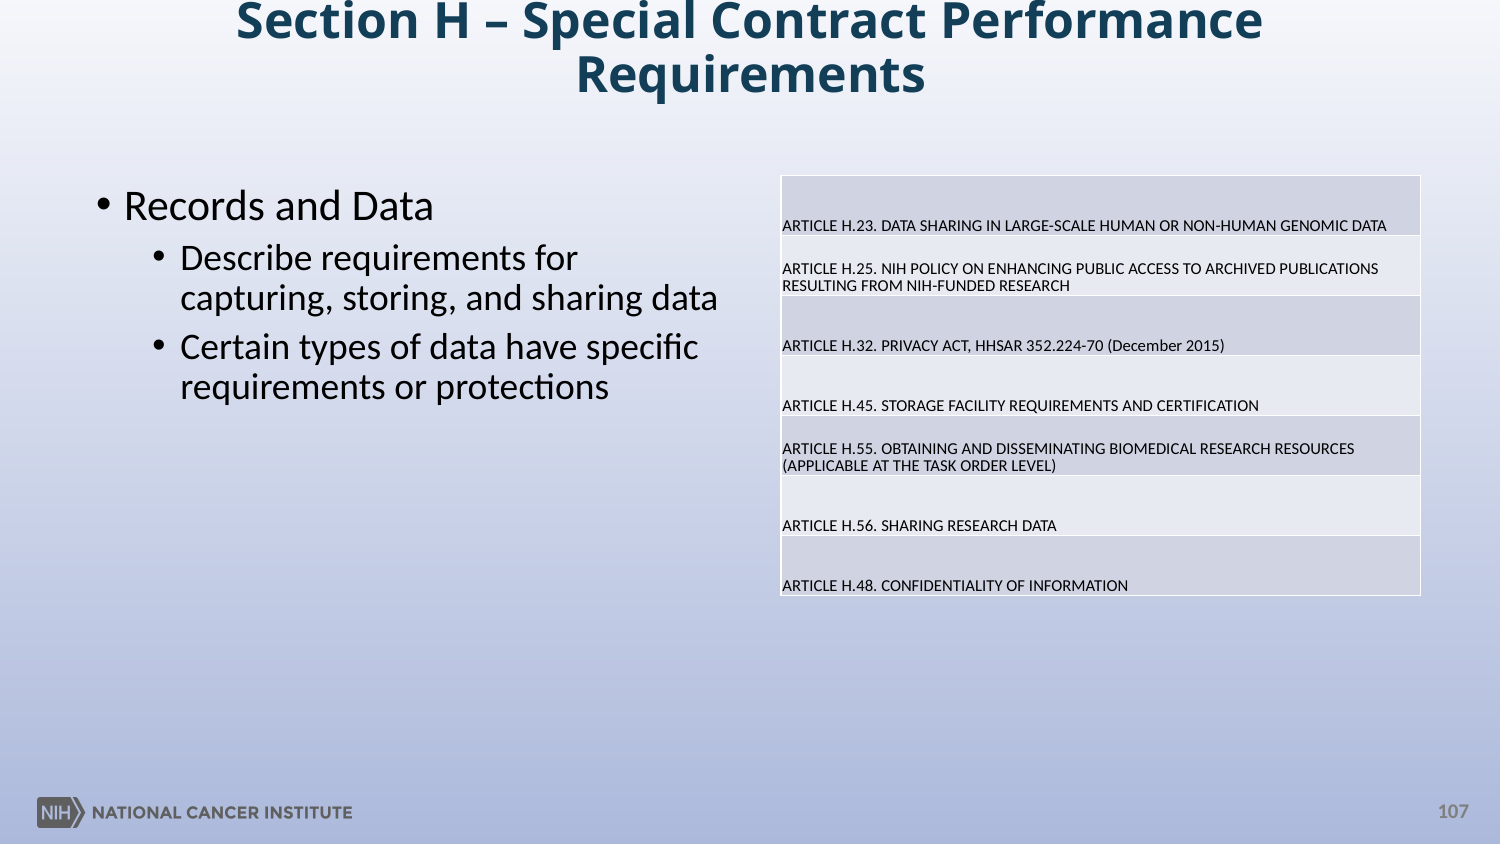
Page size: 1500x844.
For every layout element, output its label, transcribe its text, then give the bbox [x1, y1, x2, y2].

table_cell ARTICLE H.25. NIH POLICY ON ENHANCING PUBLIC ACCESS TO ARCHIVED PUBLICATIONS RESULTING FROM NIH-FUNDED RESEARCH [782, 236, 1420, 295]
picture [37, 797, 352, 828]
table_cell ARTICLE H.55. OBTAINING AND DISSEMINATING BIOMEDICAL RESEARCH RESOURCES (APPLICABLE AT THE TASK ORDER LEVEL) [782, 416, 1420, 475]
table_cell ARTICLE H.56. SHARING RESEARCH DATA [782, 476, 1420, 535]
table_header ARTICLE H.23. DATA SHARING IN LARGE-SCALE HUMAN OR NON-HUMAN GENOMIC DATA [782, 176, 1420, 235]
list Records and Data Describe requirements for capturing, storing, and sharing data Certain types of data have specific requirements or protections [81, 175, 755, 767]
table_cell ARTICLE H.45. STORAGE FACILITY REQUIREMENTS AND CERTIFICATION [782, 356, 1420, 415]
table_cell ARTICLE H.32. PRIVACY ACT, HHSAR 352.224-70 (December 2015) [782, 296, 1420, 355]
table_cell ARTICLE H.48. CONFIDENTIALITY OF INFORMATION [782, 536, 1420, 595]
title Section H – Special Contract Performance Requirements [81, 51, 1421, 104]
